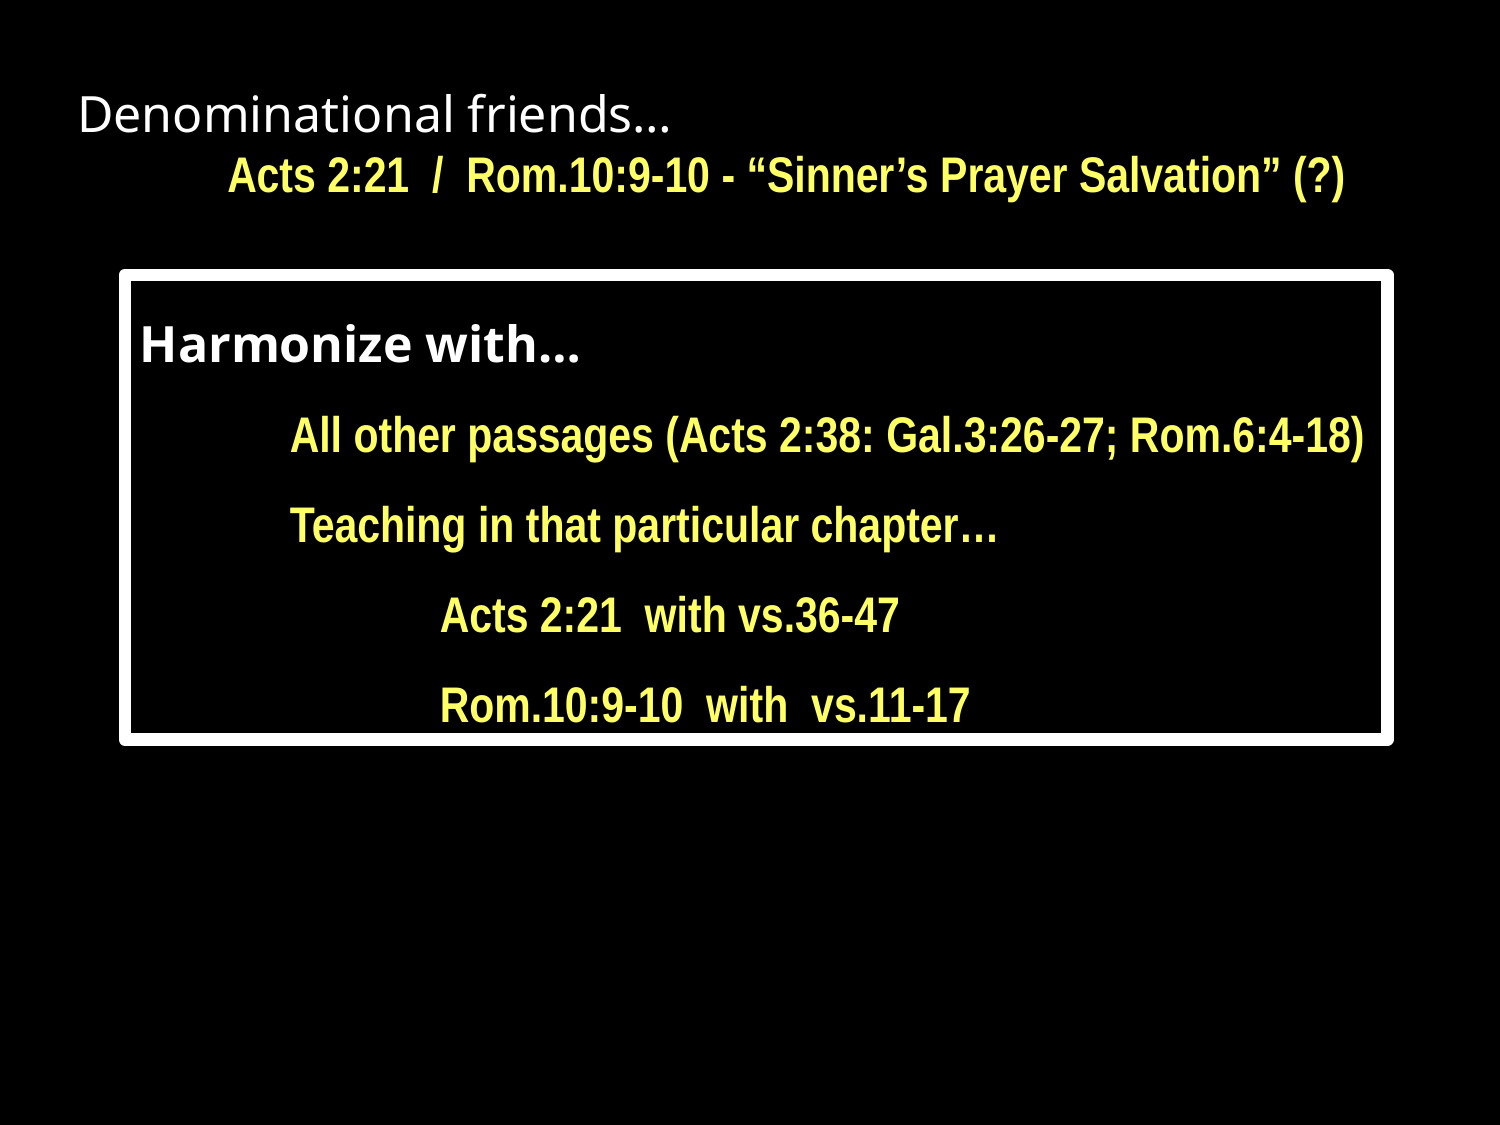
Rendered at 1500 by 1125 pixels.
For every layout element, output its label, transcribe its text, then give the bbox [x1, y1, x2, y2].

text_box Denominational friends… Acts 2:21 / Rom.10:9-10 - “Sinner’s Prayer Salvation” (?) [62, 74, 1388, 270]
text_box Harmonize with… All other passages (Acts 2:38: Gal.3:26-27; Rom.6:4-18) Teaching in that particular chapter… Acts 2:21 with vs.36-47 Rom.10:9-10 with vs.11-17 [124, 274, 1388, 740]
